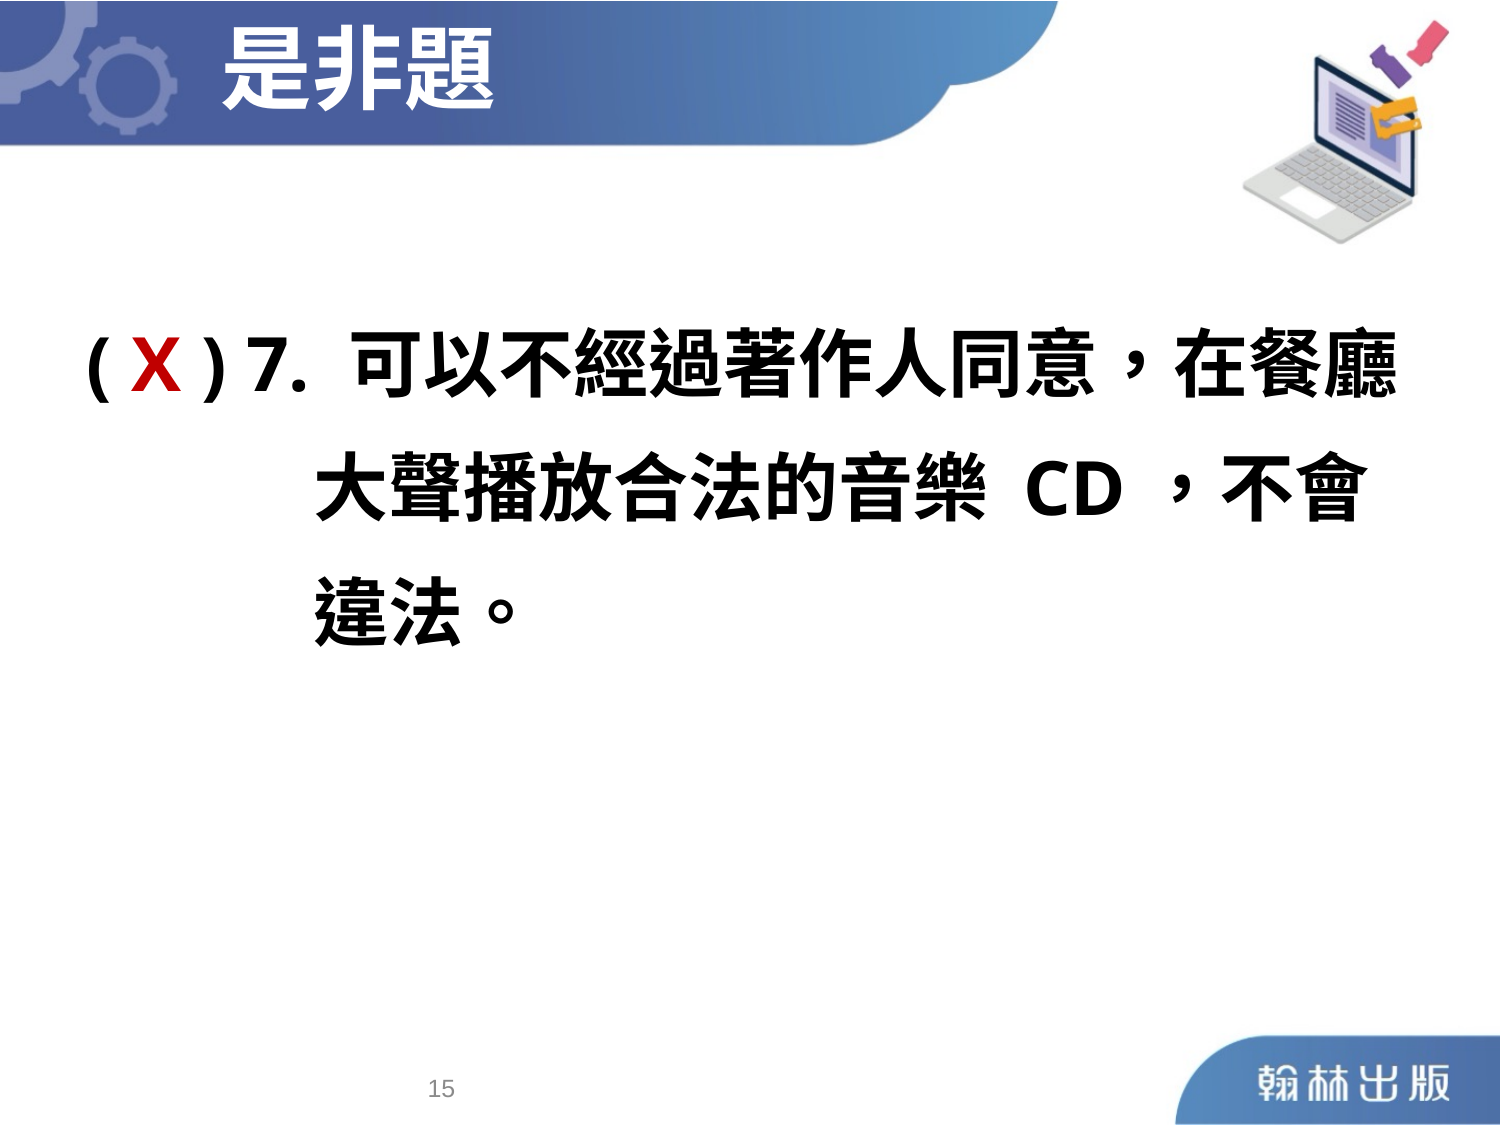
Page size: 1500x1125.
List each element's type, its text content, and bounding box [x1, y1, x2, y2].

title 是非題 [205, 0, 1098, 153]
slide_number 14 [412, 1065, 750, 1125]
picture [0, 1, 1500, 1125]
list ( X ) 7. 可以不經過著作人同意，在餐廳 大聲播放合法的音樂 CD，不會 違法。 [42, 290, 1418, 979]
